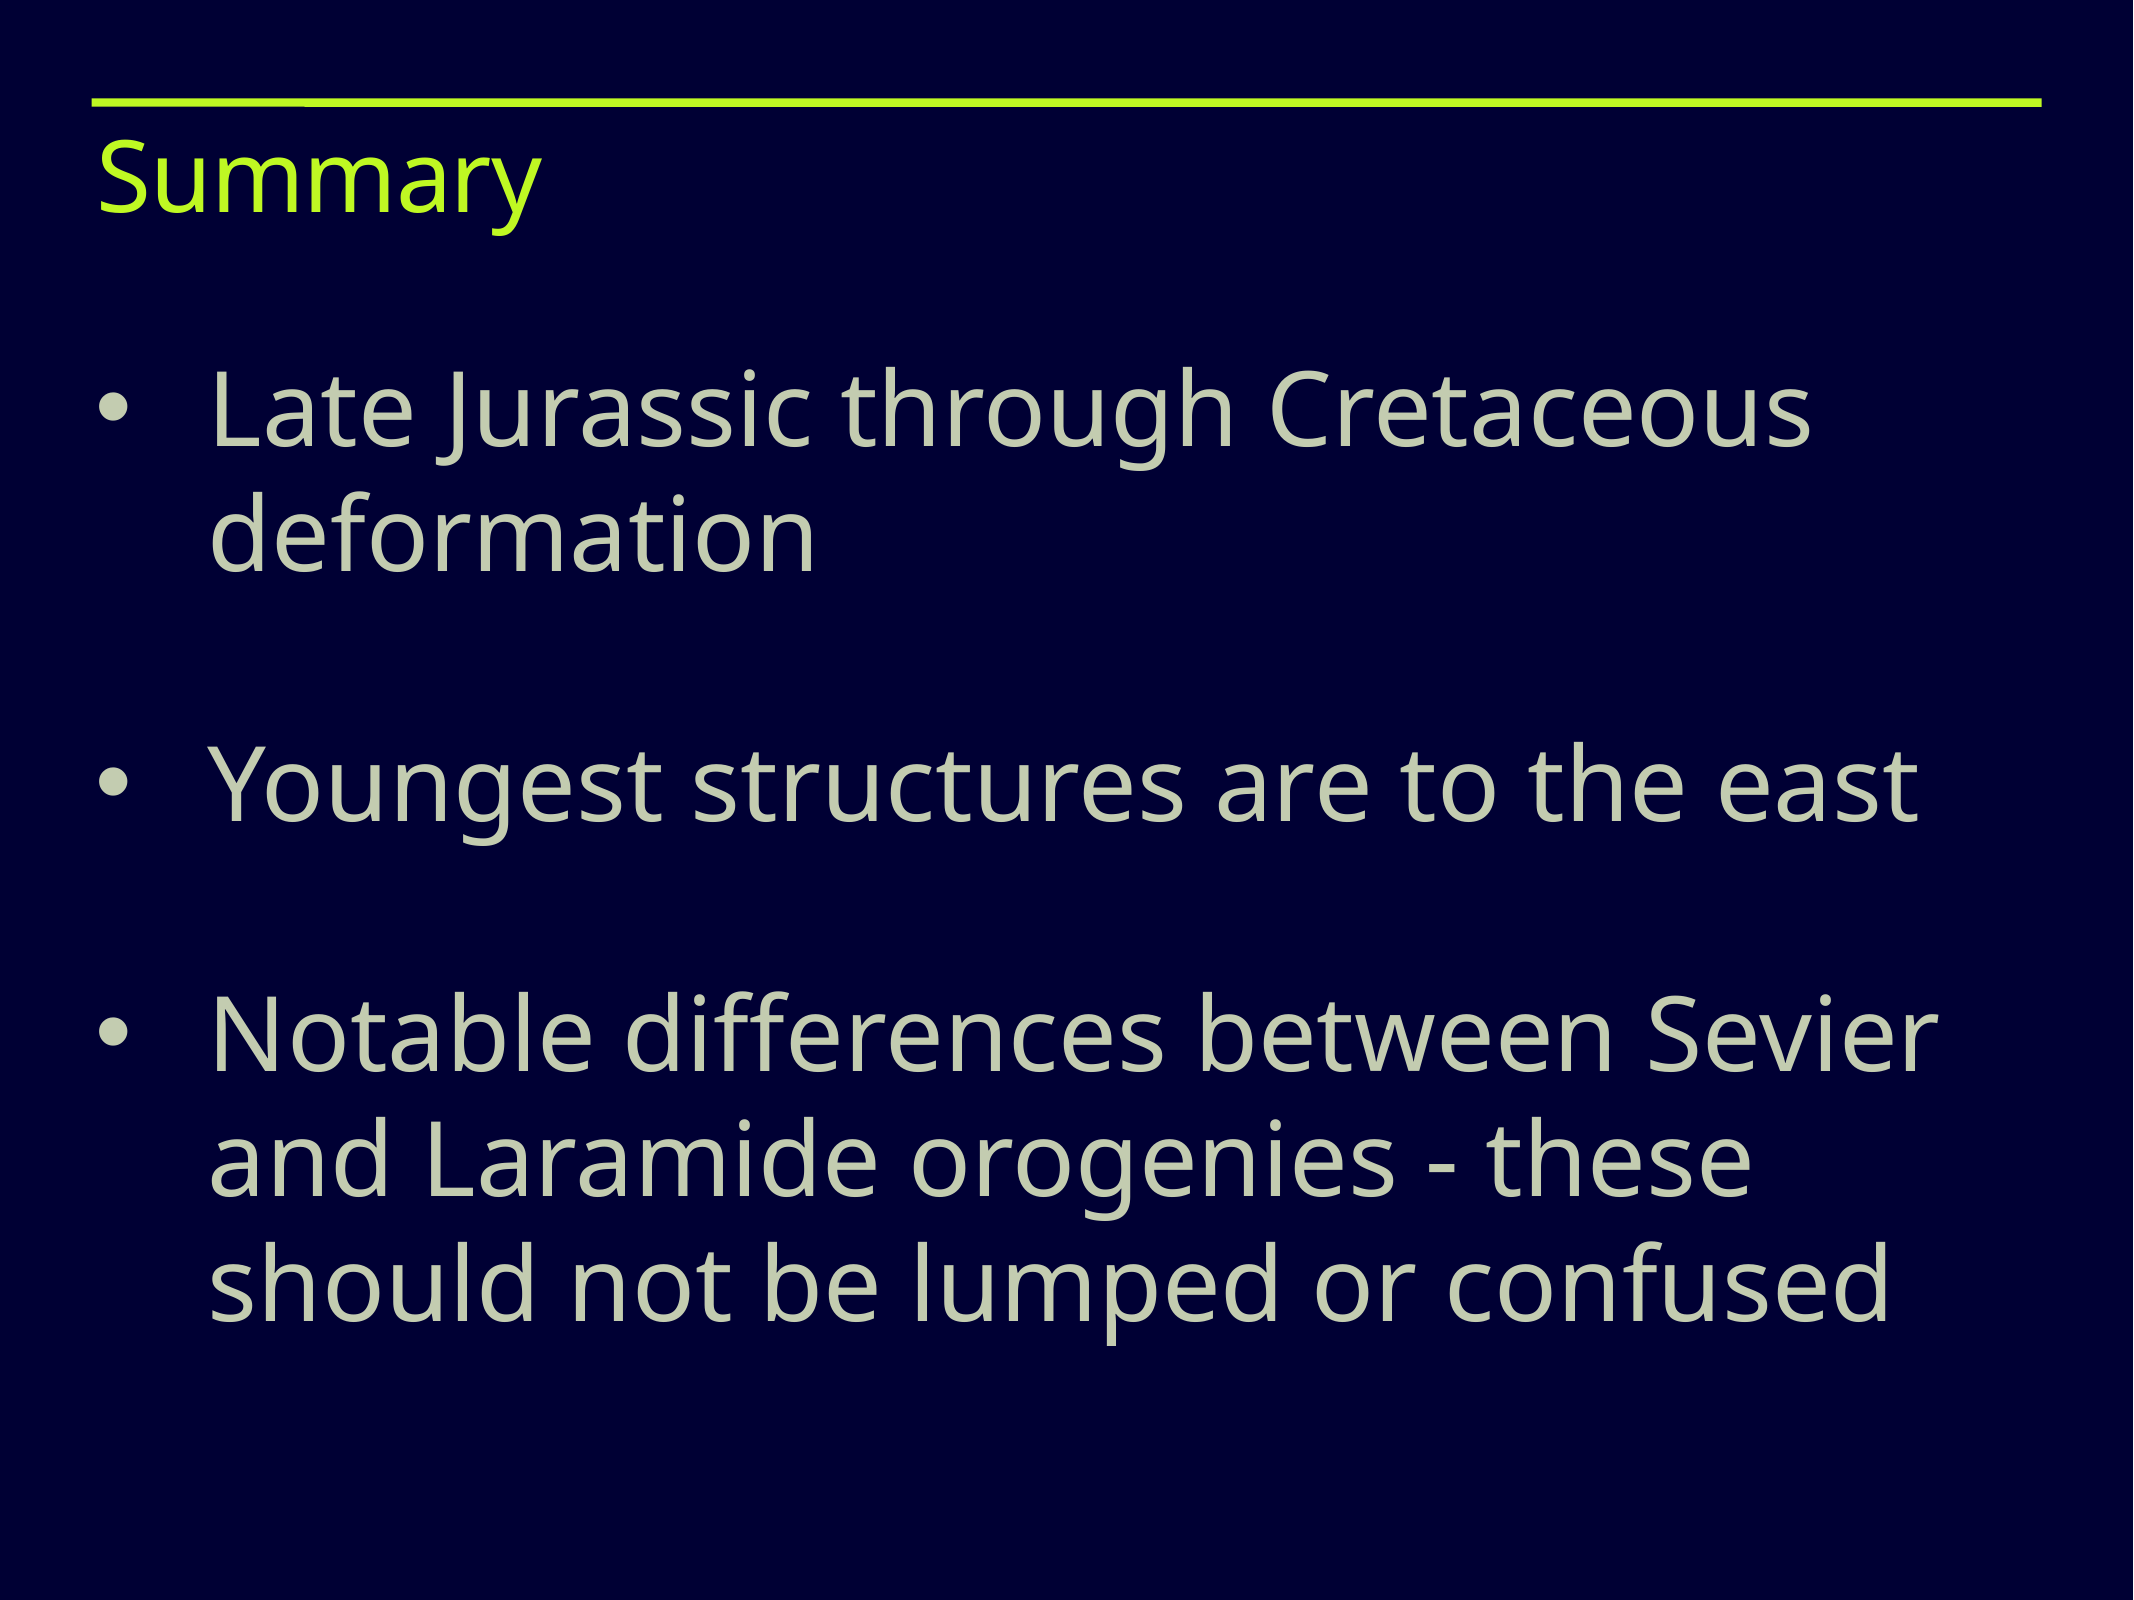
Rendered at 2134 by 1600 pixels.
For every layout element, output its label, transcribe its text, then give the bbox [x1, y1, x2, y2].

list Late Jurassic through Cretaceous deformation Youngest structures are to the east Notable differences between Sevier and Laramide orogenies - these should not be lumped or confused [86, 333, 2046, 1513]
title Summary [87, 127, 2047, 358]
